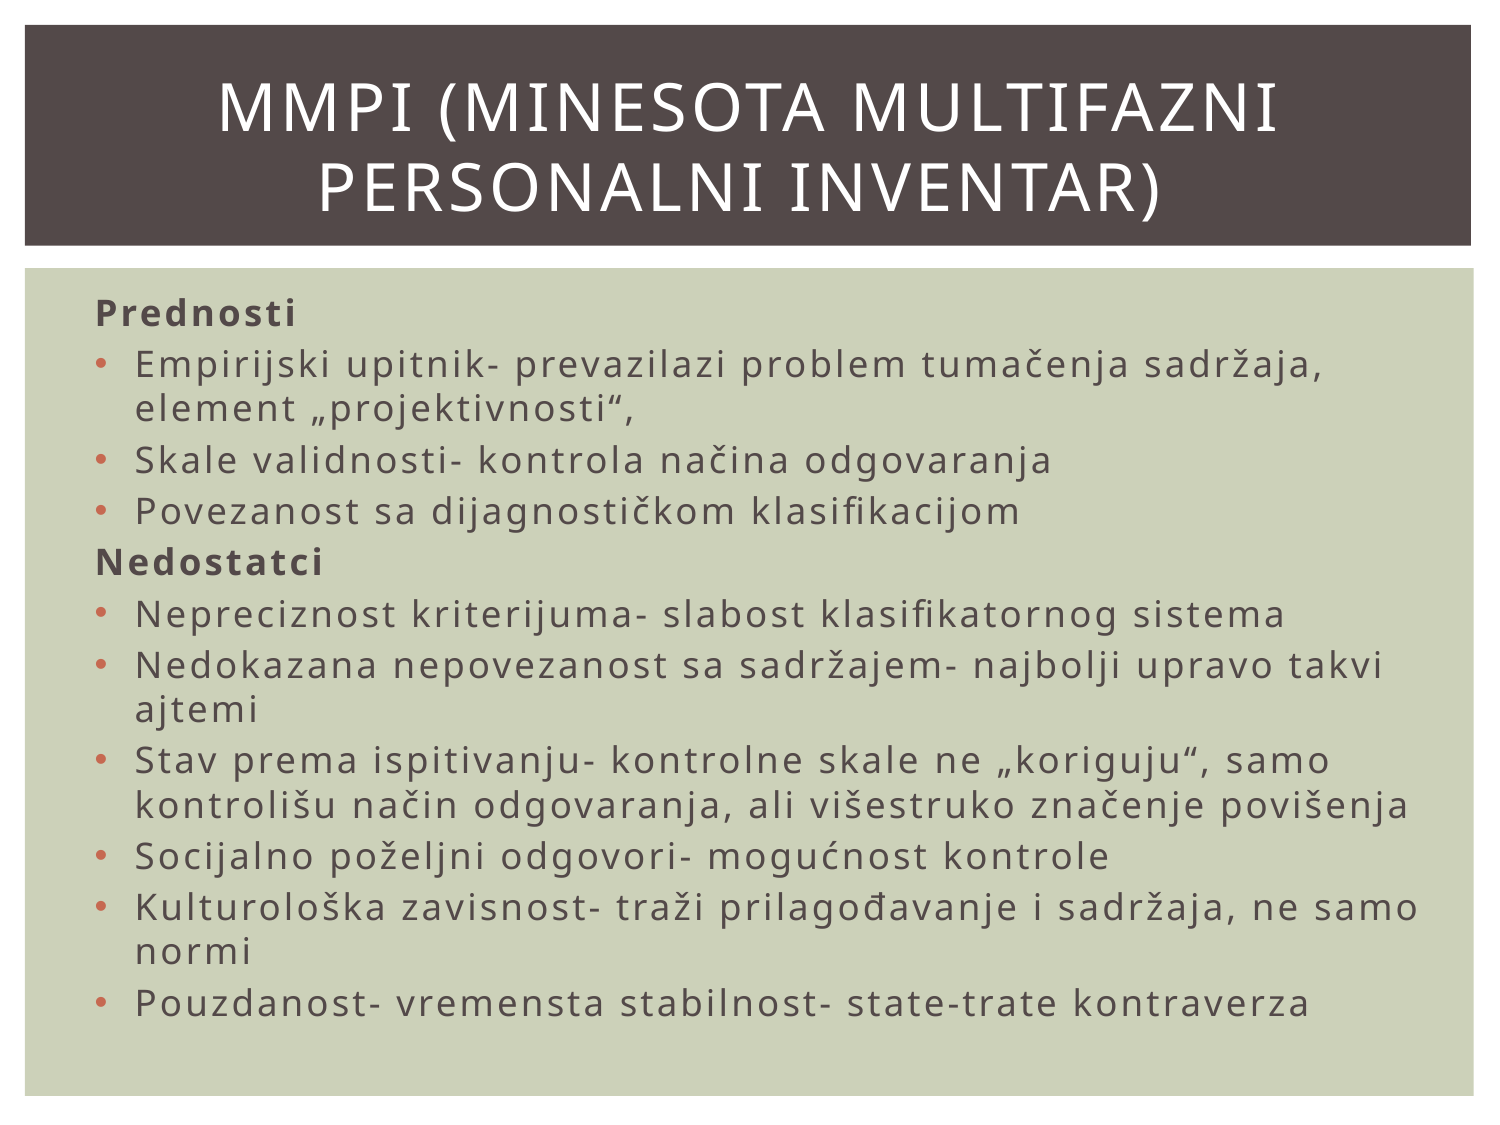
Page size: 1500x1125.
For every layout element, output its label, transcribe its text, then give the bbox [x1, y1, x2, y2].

title MMPI (Minesota Multifazni Personalni Inventar) [62, 58, 1438, 232]
list Prednosti Empirijski upitnik- prevazilazi problem tumačenja sadržaja, element „projektivnosti“, Skale validnosti- kontrola načina odgovaranja Povezanost sa dijagnostičkom klasifikacijom Nedostatci Nepreciznost kriterijuma- slabost klasifikatornog sistema Nedokazana nepovezanost sa sadržajem- najbolji upravo takvi ajtemi Stav prema ispitivanju- kontrolne skale ne „koriguju“, samo kontrolišu način odgovaranja, ali višestruko značenje povišenja Socijalno poželjni odgovori- mogućnost kontrole Kulturološka zavisnost- traži prilagođavanje i sadržaja, ne samo normi Pouzdanost- vremensta stabilnost- state-trate kontraverza [62, 281, 1442, 1075]
